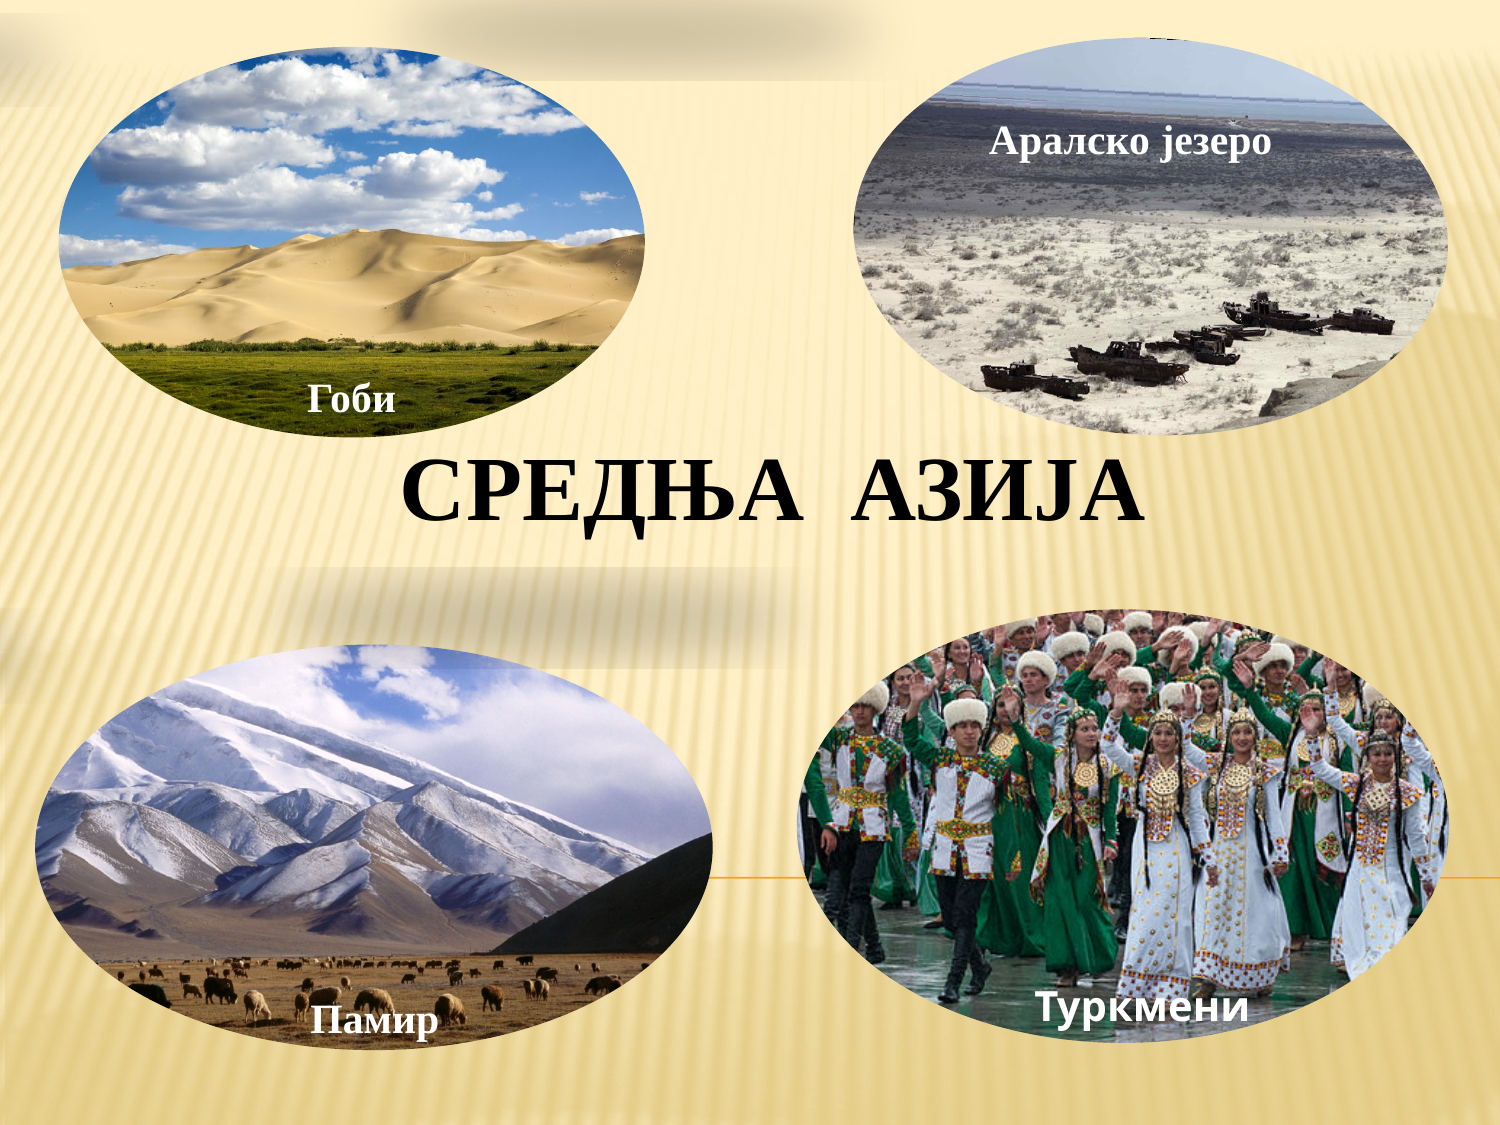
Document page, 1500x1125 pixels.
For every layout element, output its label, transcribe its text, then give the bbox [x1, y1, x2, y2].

picture [34, 644, 713, 1051]
picture [853, 37, 1449, 436]
picture [58, 46, 646, 438]
text_box СРЕДЊА АЗИЈА [339, 421, 1207, 607]
picture [796, 609, 1450, 1044]
